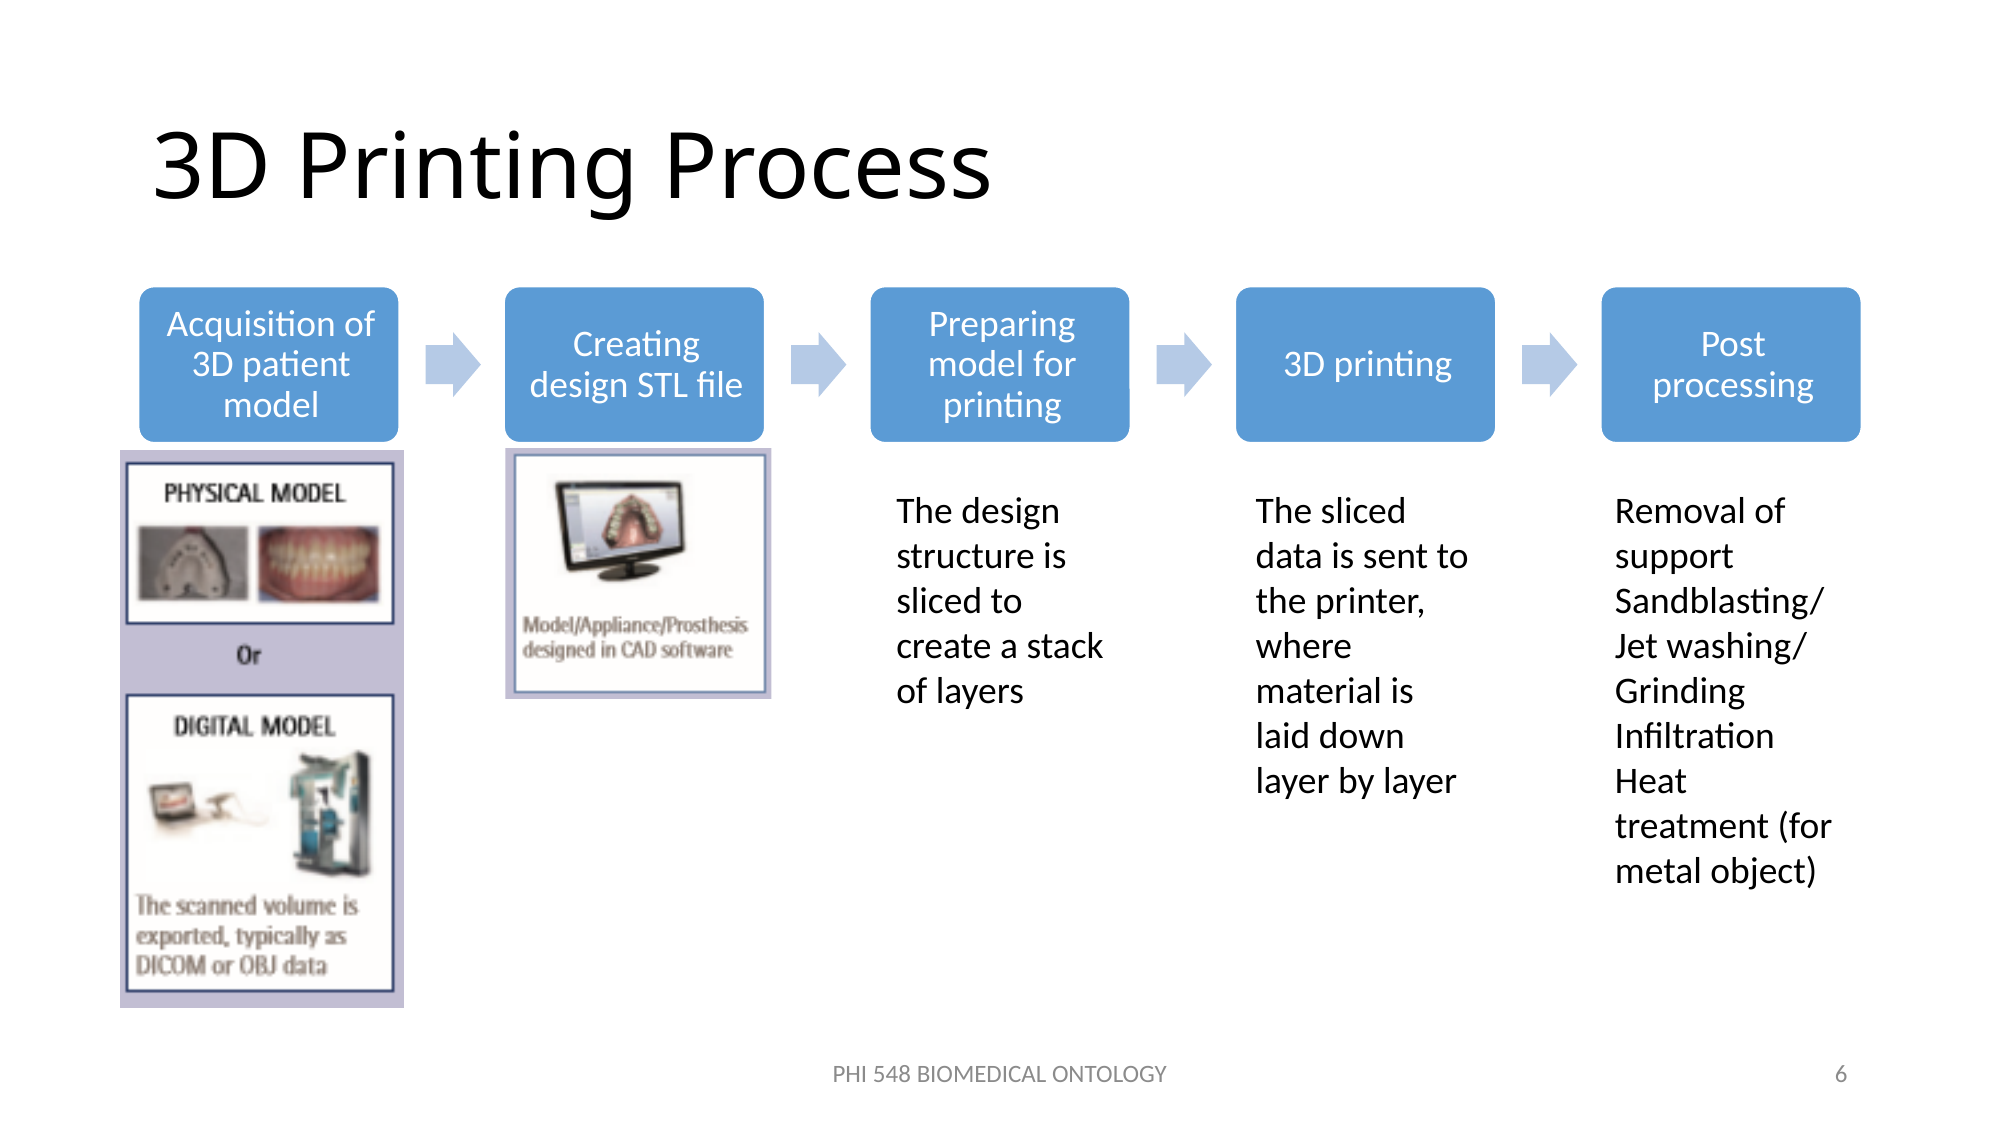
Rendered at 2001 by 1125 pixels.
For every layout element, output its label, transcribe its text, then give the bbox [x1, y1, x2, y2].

text_box The sliced data is sent to the printer, where material is laid down layer by layer [1240, 497, 1490, 809]
title 3D Printing Process [137, 59, 1863, 233]
picture [505, 448, 772, 699]
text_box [137, 233, 1863, 497]
picture [119, 450, 404, 1008]
text_box The design structure is sliced to create a stack of layers [881, 497, 1131, 719]
footer PHI 548 BIOMEDICAL ONTOLOGY [662, 1042, 1338, 1103]
text_box Removal of support Sandblasting/Jet washing/ Grinding Infiltration Heat treatment (for metal object) [1600, 497, 1850, 899]
slide_number 6 [1412, 1042, 1863, 1103]
